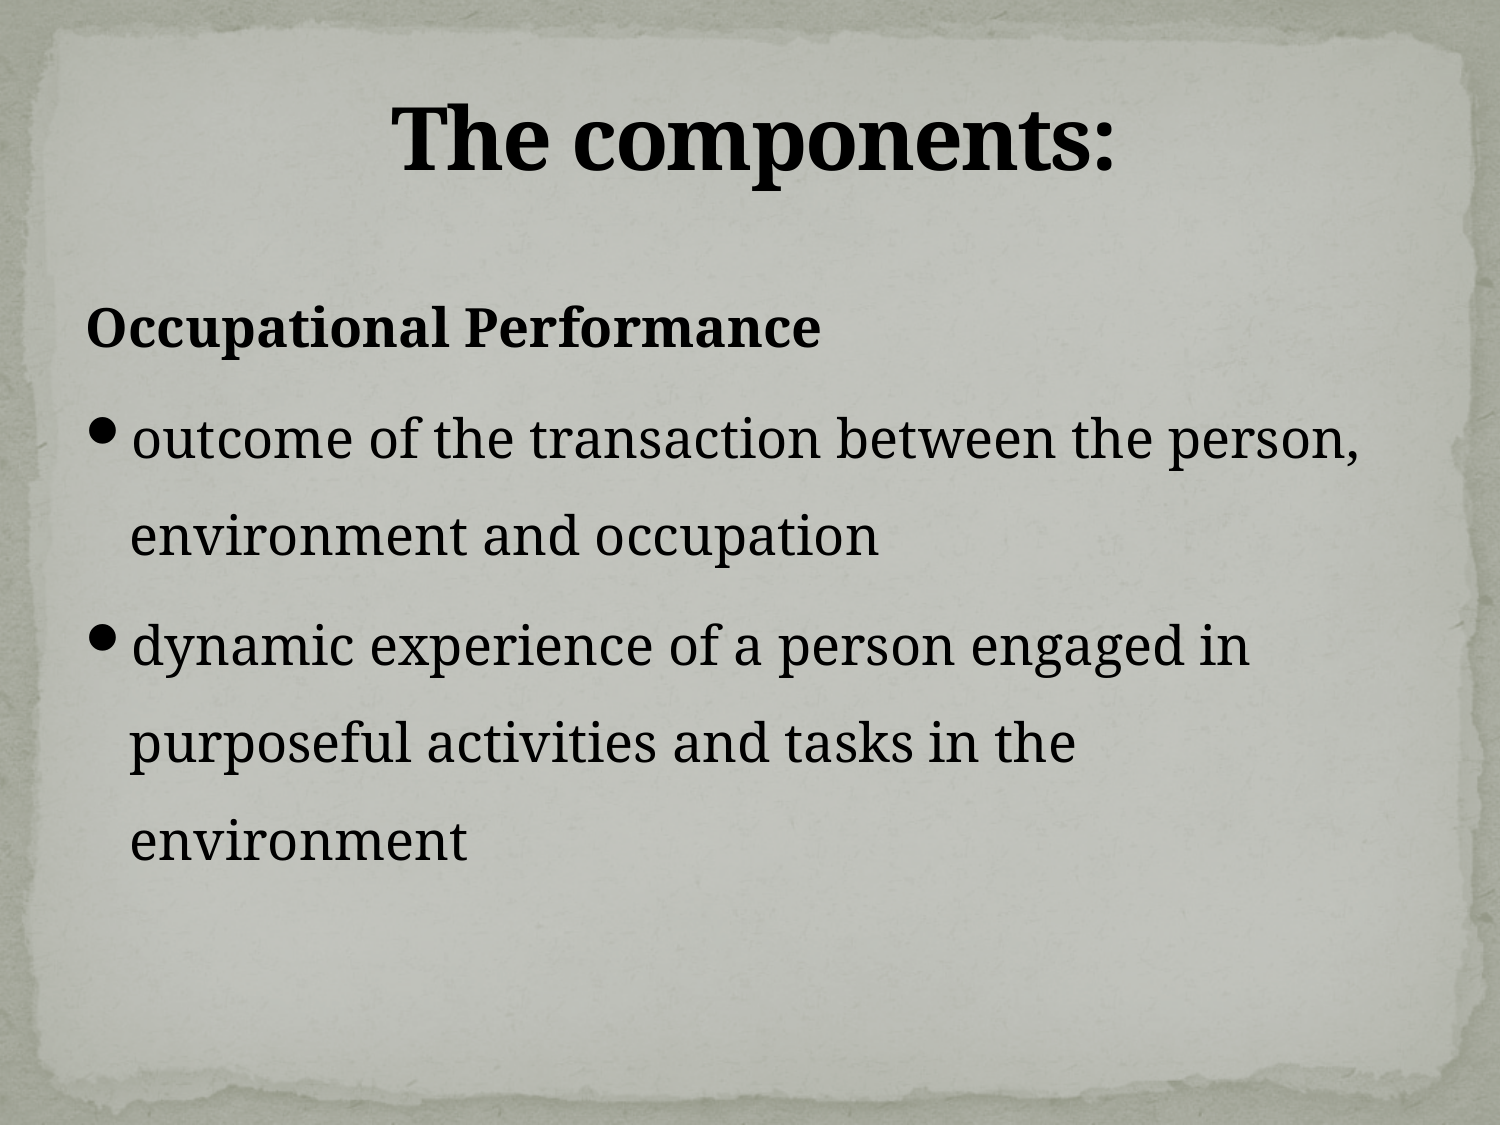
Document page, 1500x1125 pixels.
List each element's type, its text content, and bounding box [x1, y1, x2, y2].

title The components: [117, 70, 1393, 196]
list Occupational Performance outcome of the transaction between the person, environment and occupation dynamic experience of a person engaged in purposeful activities and tasks in the environment [70, 292, 1421, 1036]
